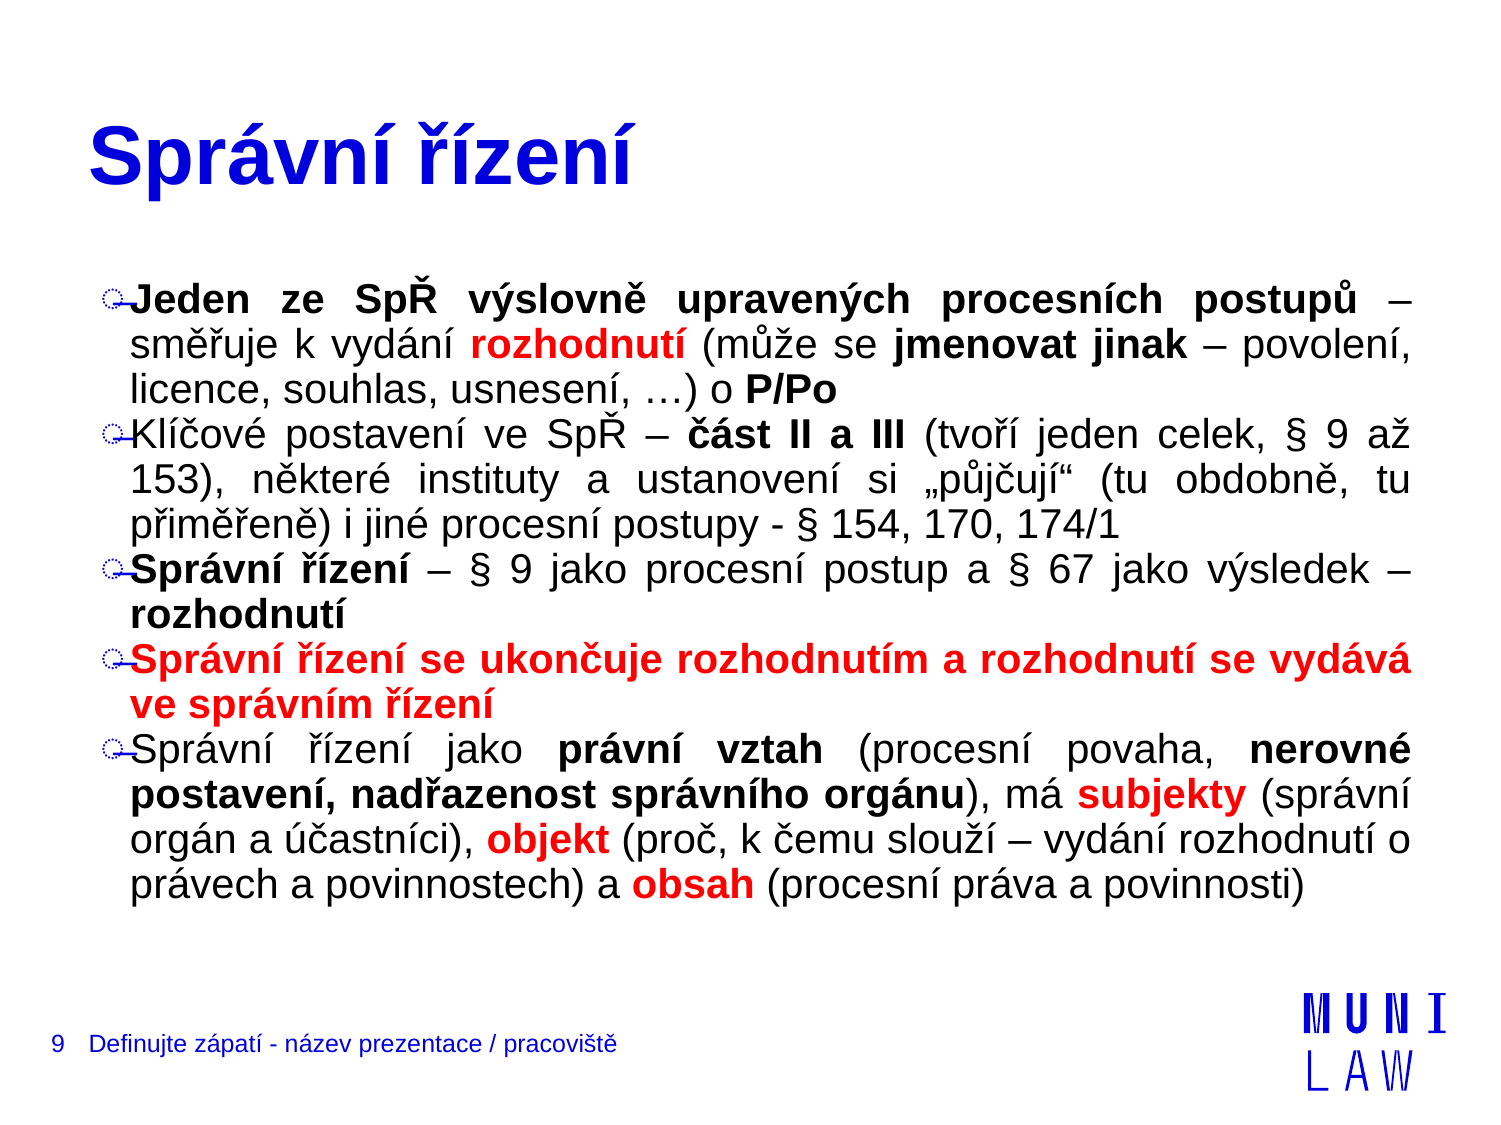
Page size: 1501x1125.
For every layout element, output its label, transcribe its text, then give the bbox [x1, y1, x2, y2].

list Jeden ze SpŘ výslovně upravených procesních postupů – směřuje k vydání rozhodnutí (může se jmenovat jinak – povolení, licence, souhlas, usnesení, …) o P/Po Klíčové postavení ve SpŘ – část II a III (tvoří jeden celek, § 9 až 153), některé instituty a ustanovení si „půjčují“ (tu obdobně, tu přiměřeně) i jiné procesní postupy - § 154, 170, 174/1 Správní řízení – § 9 jako procesní postup a § 67 jako výsledek – rozhodnutí Správní řízení se ukončuje rozhodnutím a rozhodnutí se vydává ve správním řízení Správní řízení jako právní vztah (procesní povaha, nerovné postavení, nadřazenost správního orgánu), má subjekty (správní orgán a účastníci), objekt (proč, k čemu slouží – vydání rozhodnutí o právech a povinnostech) a obsah (procesní práva a povinnosti) [88, 277, 1412, 957]
slide_number 9 [50, 1021, 82, 1063]
footer Definujte zápatí - název prezentace / pracoviště [88, 1021, 1064, 1063]
title Správní řízení [88, 118, 1412, 193]
